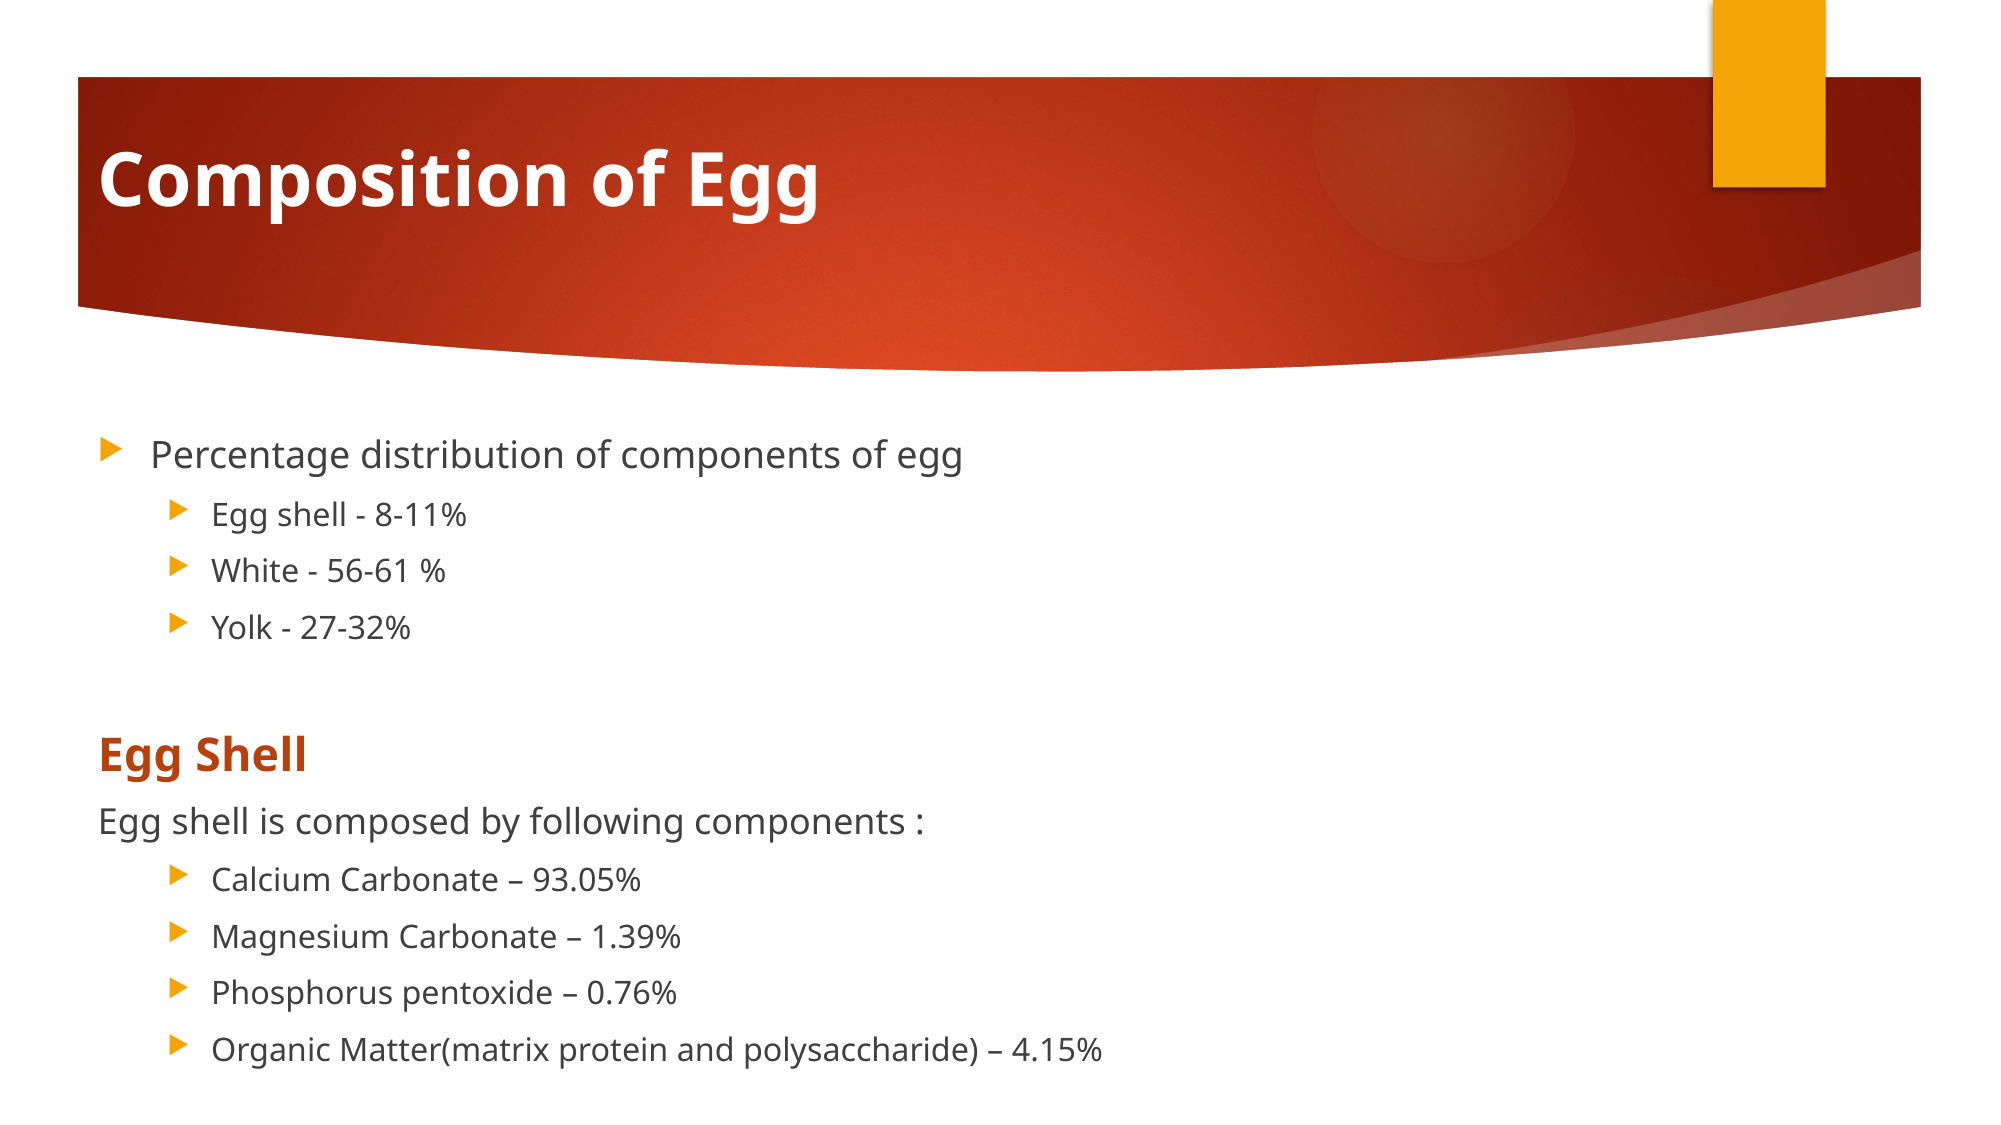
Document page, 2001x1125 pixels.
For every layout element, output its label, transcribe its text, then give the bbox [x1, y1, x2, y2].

title Composition of Egg [82, 118, 1521, 235]
list Percentage distribution of components of egg Egg shell - 8-11% White - 56-61 % Yolk - 27-32% Egg Shell Egg shell is composed by following components : Calcium Carbonate – 93.05% Magnesium Carbonate – 1.39% Phosphorus pentoxide – 0.76% Organic Matter(matrix protein and polysaccharide) – 4.15% [82, 423, 1701, 1080]
